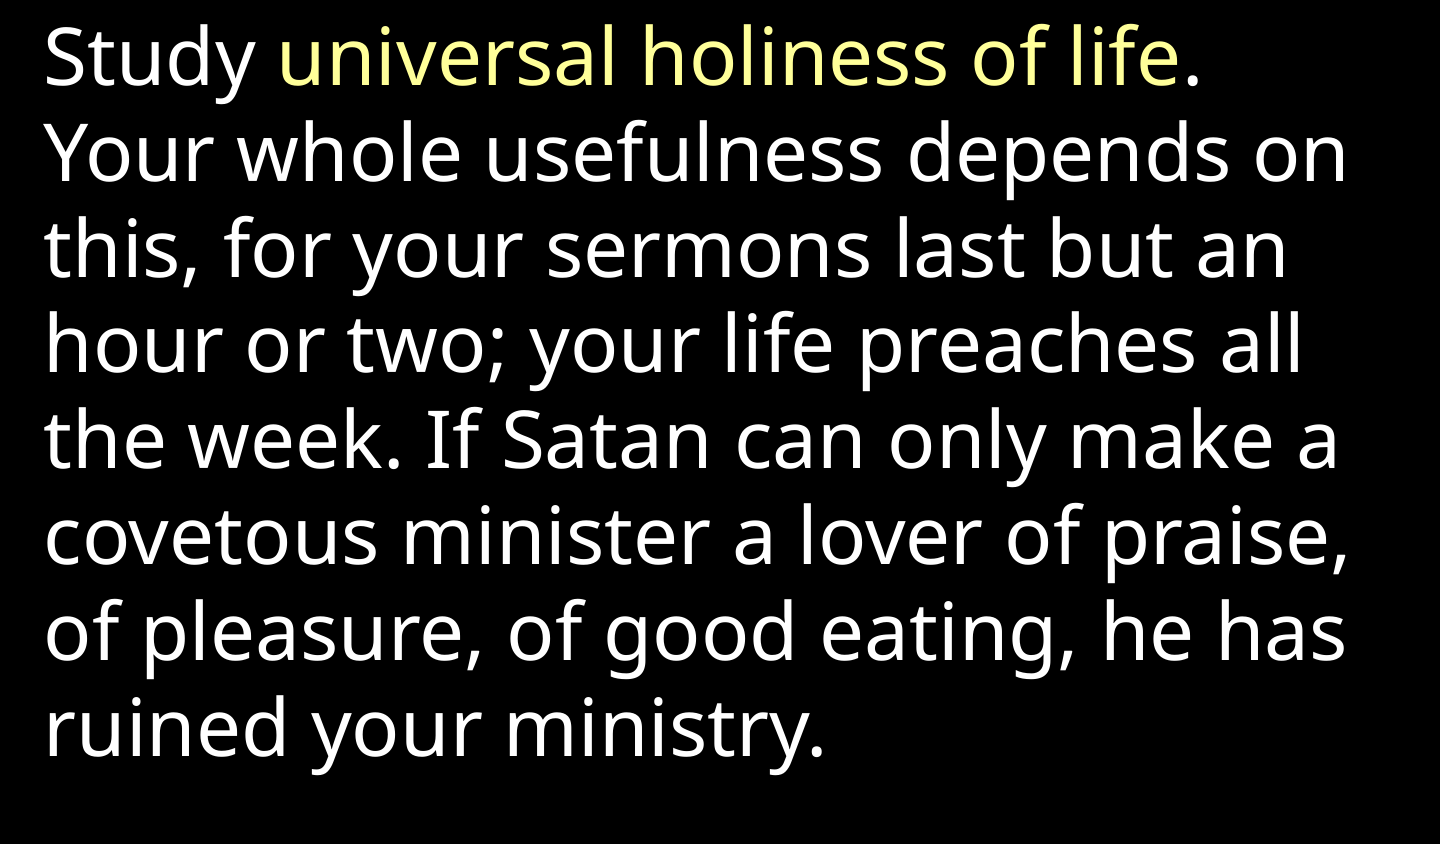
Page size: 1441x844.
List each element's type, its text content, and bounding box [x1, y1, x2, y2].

subtitle Study universal holiness of life. Your whole usefulness depends on this, for your sermons last but an hour or two; your life preaches all the week. If Satan can only make a covetous minister a lover of praise, of pleasure, of good eating, he has ruined your ministry. [32, 0, 1408, 844]
